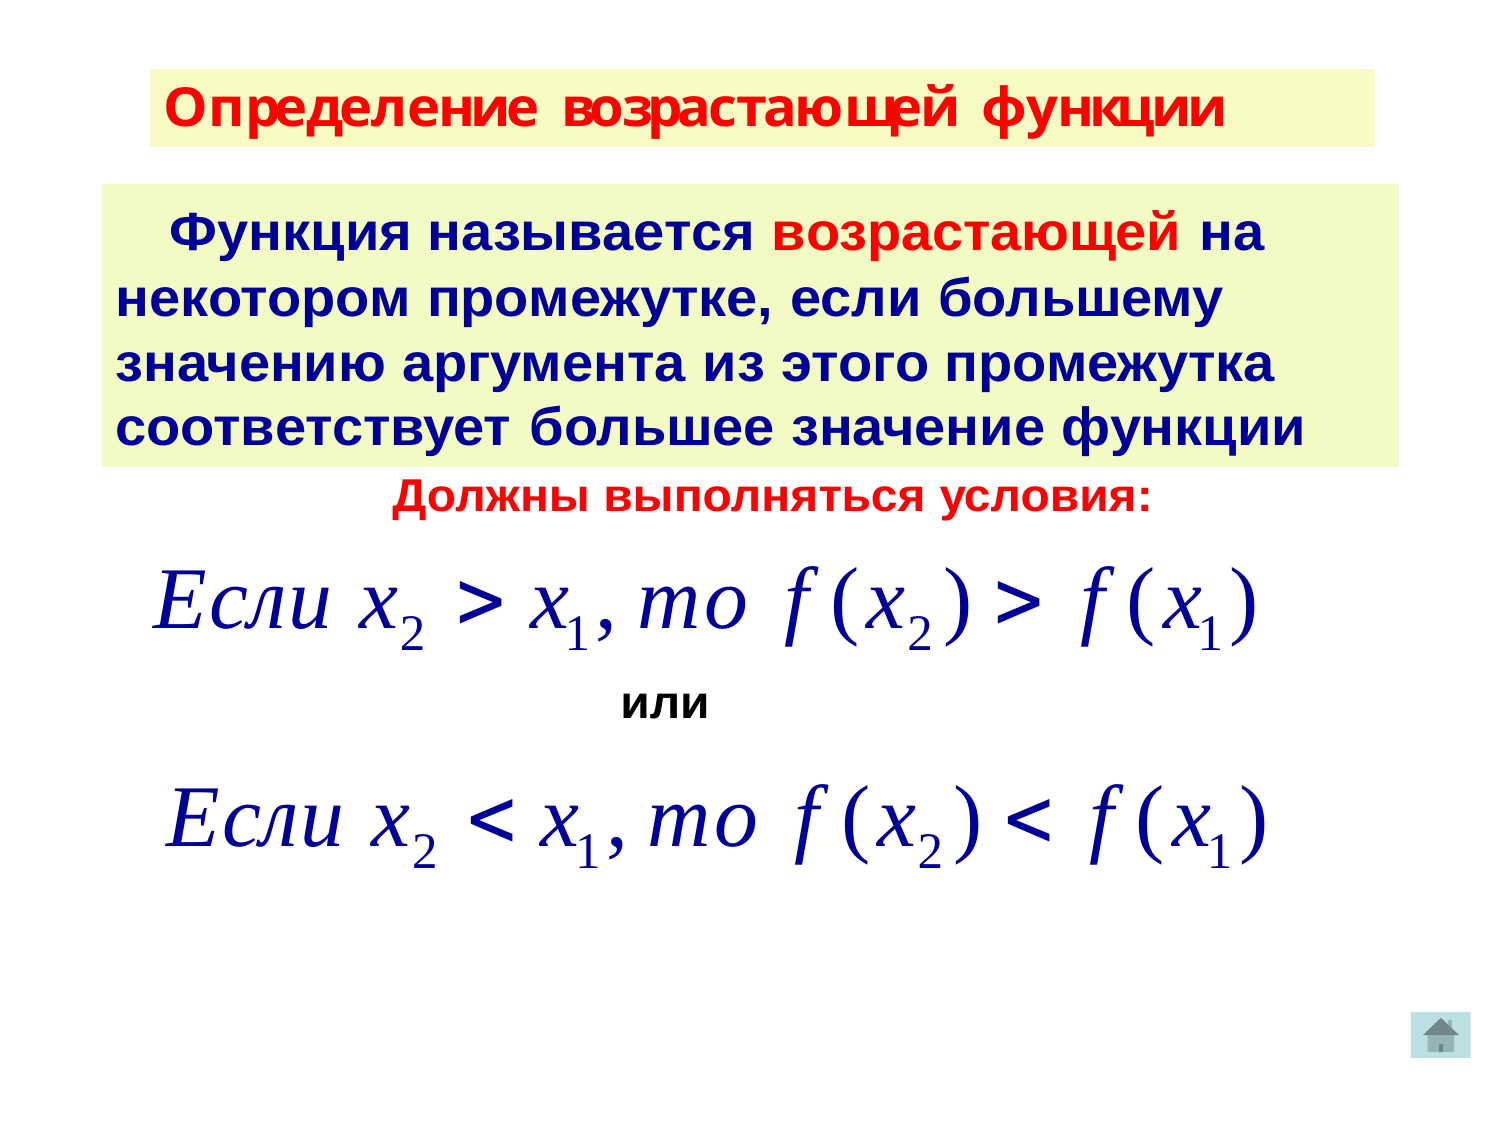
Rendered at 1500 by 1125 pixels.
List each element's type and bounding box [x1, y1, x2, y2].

text_box [29, 22, 1471, 1058]
